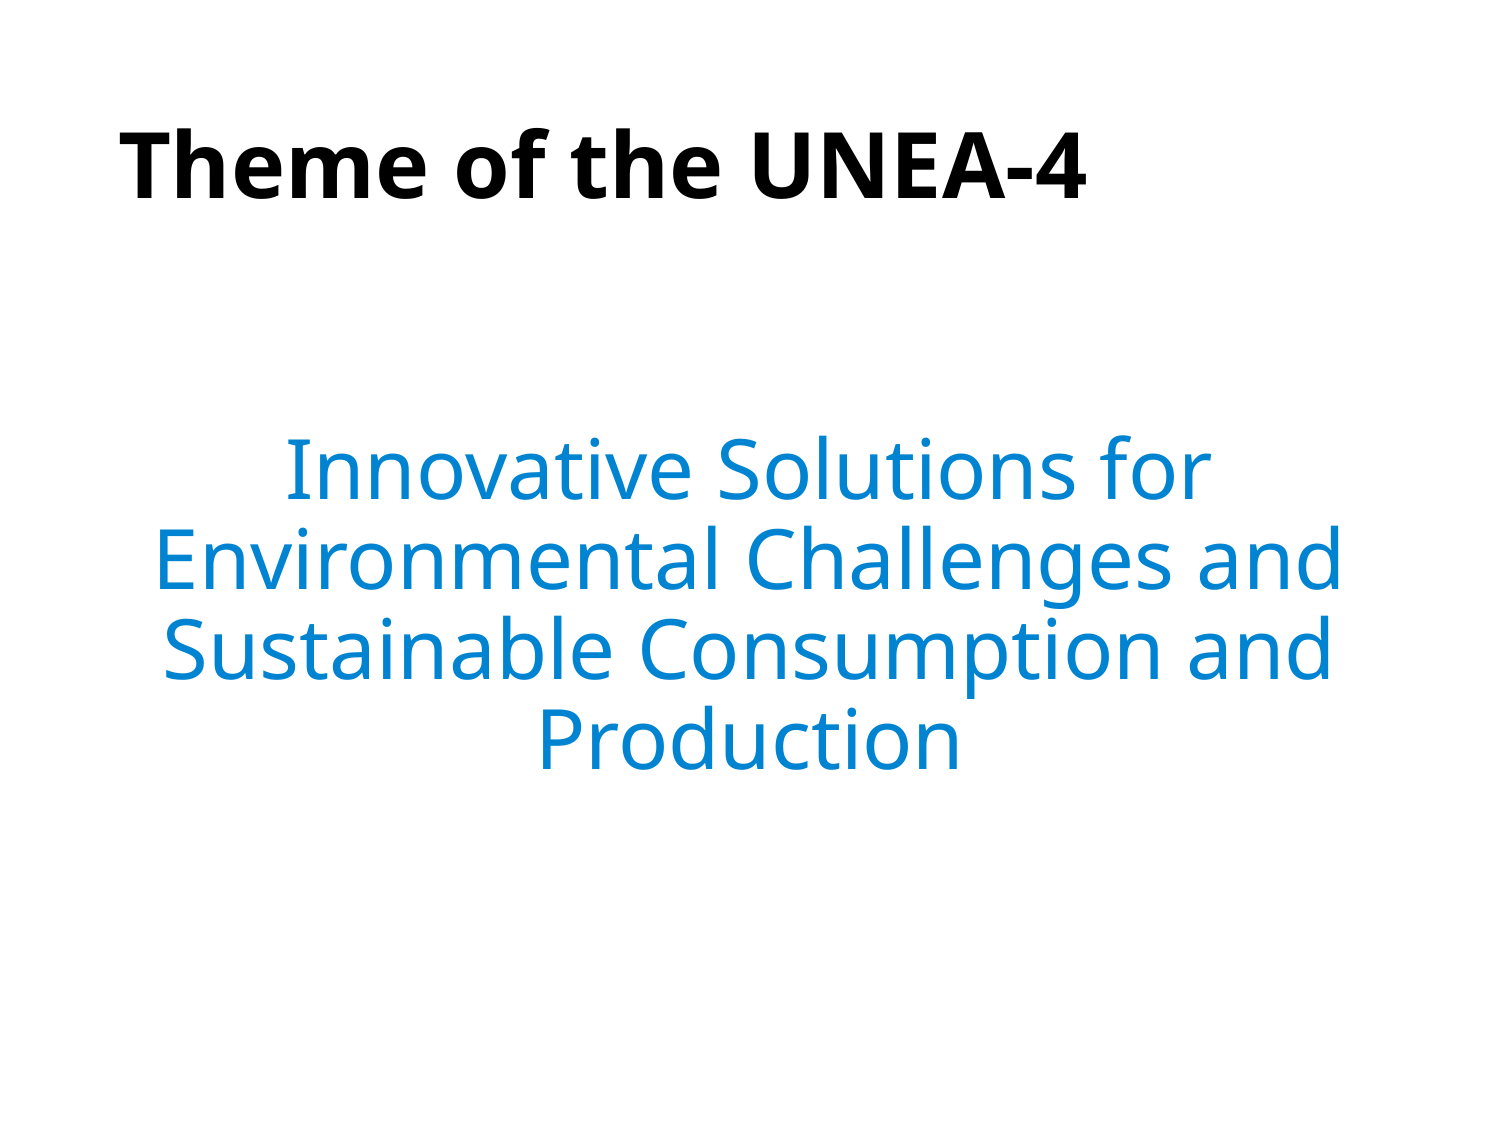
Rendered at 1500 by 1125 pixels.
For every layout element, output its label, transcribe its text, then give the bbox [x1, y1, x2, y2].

list Innovative Solutions for Environmental Challenges and Sustainable Consumption and Production [103, 299, 1397, 1014]
title Theme of the UNEA-4 [103, 59, 1397, 278]
